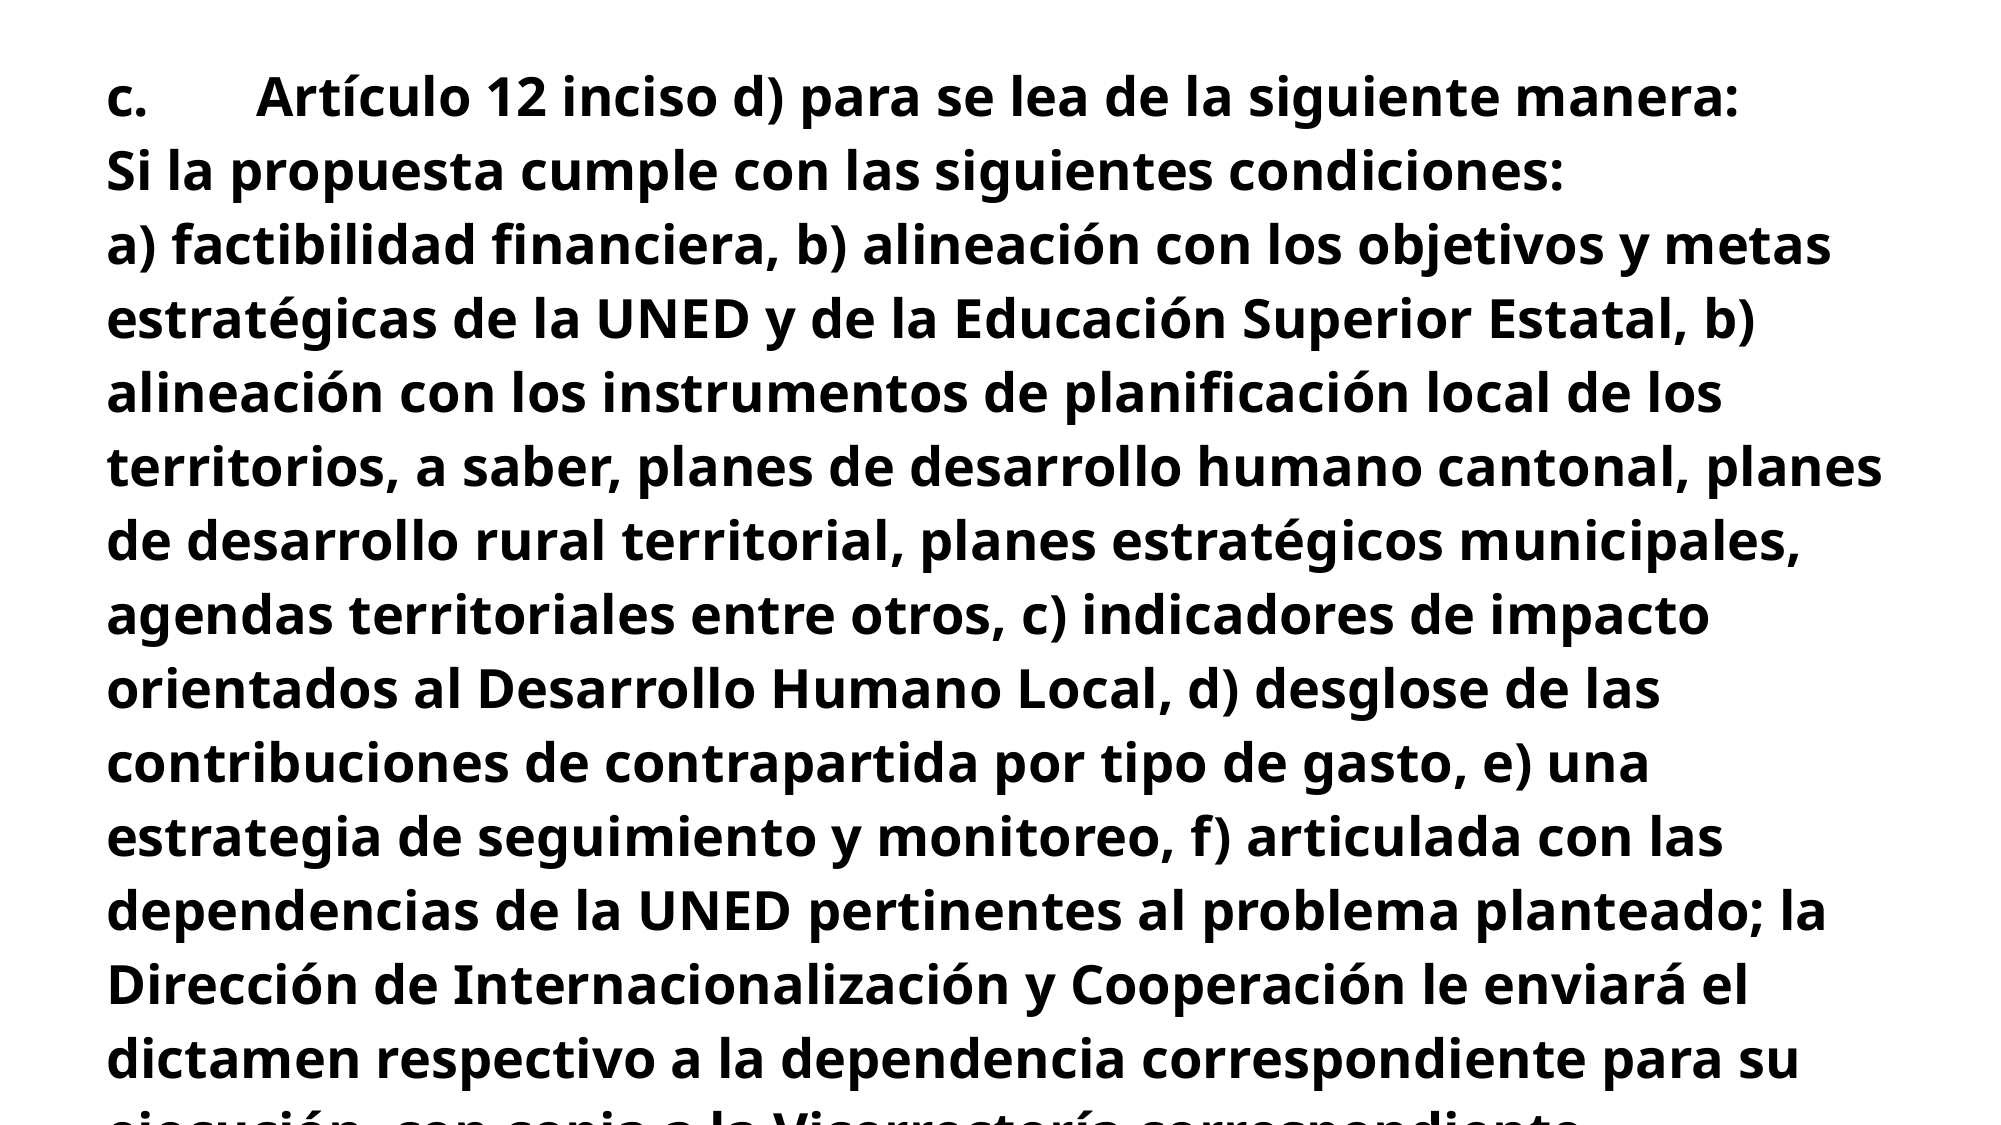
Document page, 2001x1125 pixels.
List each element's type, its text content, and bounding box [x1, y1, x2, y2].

table_header c. Artículo 12 inciso d) para se lea de la siguiente manera: Si la propuesta cumple con las siguientes condiciones: a) factibilidad financiera, b) alineación con los objetivos y metas estratégicas de la UNED y de la Educación Superior Estatal, b) alineación con los instrumentos de planificación local de los territorios, a saber, planes de desarrollo humano cantonal, planes de desarrollo rural territorial, planes estratégicos municipales, agendas territoriales entre otros, c) indicadores de impacto orientados al Desarrollo Humano Local, d) desglose de las contribuciones de contrapartida por tipo de gasto, e) una estrategia de seguimiento y monitoreo, f) articulada con las dependencias de la UNED pertinentes al problema planteado; la Dirección de Internacionalización y Cooperación le enviará el dictamen respectivo a la dependencia correspondiente para su ejecución, con copia a la Vicerrectoría correspondiente [95, 59, 1955, 1125]
